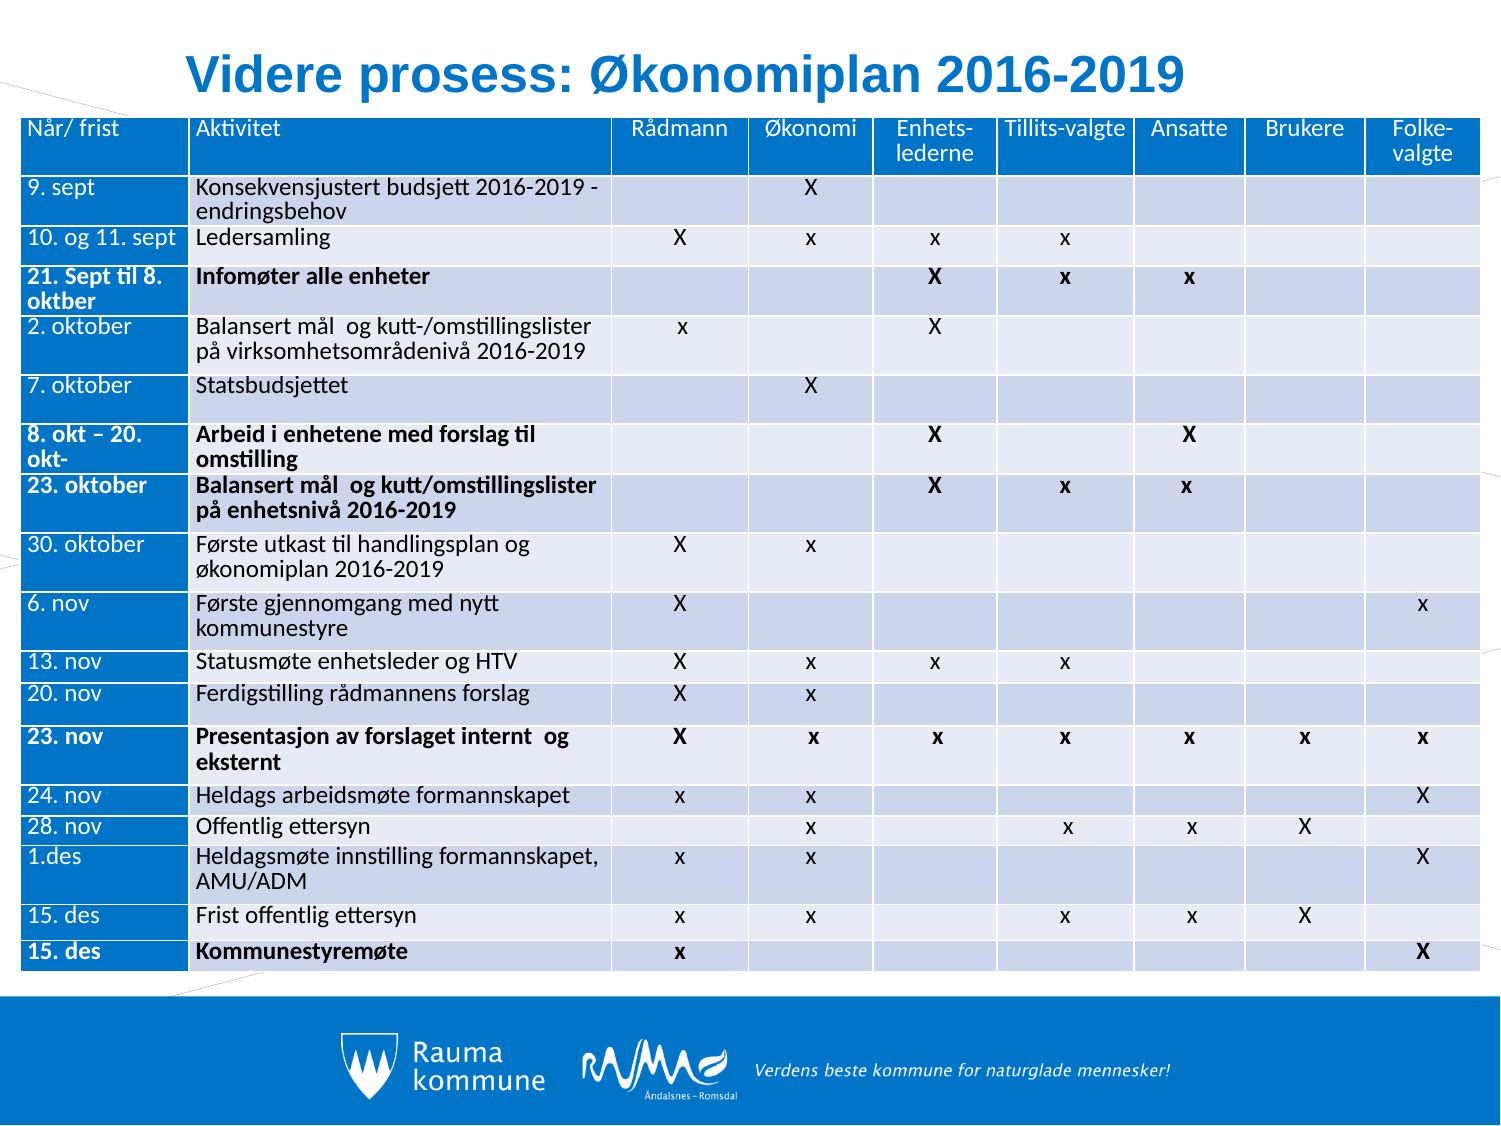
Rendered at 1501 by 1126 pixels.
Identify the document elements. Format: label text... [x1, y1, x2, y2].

table_cell [612, 376, 748, 423]
table_cell [874, 817, 996, 845]
table_cell x [998, 727, 1133, 784]
table_cell x [749, 727, 872, 784]
table_cell x [874, 227, 996, 265]
table_cell [612, 267, 748, 315]
table_cell x [749, 905, 872, 940]
table_cell Statusmøte enhetsleder og HTV [190, 652, 611, 682]
table_cell [749, 317, 872, 374]
table_cell [1246, 786, 1364, 815]
table_cell X [612, 684, 748, 725]
table_cell [1366, 534, 1480, 591]
table_cell 15. des [21, 905, 188, 940]
table_cell Kommunestyremøte [190, 941, 611, 971]
table_cell [1246, 941, 1364, 971]
table_cell X [874, 425, 996, 473]
table_cell [612, 177, 748, 225]
table_cell x [1366, 593, 1480, 650]
table_cell Første gjennomgang med nytt kommunestyre [190, 593, 611, 650]
table_cell x [749, 817, 872, 845]
table_cell X [749, 177, 872, 225]
table_header Aktivitet [190, 118, 611, 175]
table_cell 30. oktober [21, 534, 188, 591]
table_cell [1246, 684, 1364, 725]
table_cell 24. nov [21, 786, 188, 815]
table_cell 13. nov [21, 652, 188, 682]
table_cell 10. og 11. sept [21, 227, 188, 265]
table_cell x [1135, 905, 1244, 940]
table_cell x [874, 652, 996, 682]
table_cell [1246, 593, 1364, 650]
table_cell 8. okt – 20. okt- [21, 425, 188, 473]
table_cell x [612, 317, 748, 374]
table_cell [1366, 684, 1480, 725]
table_cell X [1366, 846, 1480, 904]
table_cell x [998, 475, 1133, 532]
table_cell [1135, 846, 1244, 904]
table_cell x [612, 846, 748, 904]
table_cell [998, 177, 1133, 225]
table_cell x [1366, 727, 1480, 784]
table_cell x [998, 227, 1133, 265]
table_cell [1135, 652, 1244, 682]
table_cell x [1135, 727, 1244, 784]
table_cell x [1135, 817, 1244, 845]
table_cell [1135, 534, 1244, 591]
table_cell [1366, 652, 1480, 682]
table_cell [998, 846, 1133, 904]
table_header Når/ frist [21, 118, 188, 175]
table_cell [874, 786, 996, 815]
table_header Brukere [1246, 118, 1364, 175]
table_header Økonomi [749, 118, 872, 175]
table_cell [1135, 593, 1244, 650]
table_cell [998, 317, 1133, 374]
table_cell X [874, 267, 996, 315]
table_cell [749, 425, 872, 473]
table_cell [749, 267, 872, 315]
table_cell [1366, 317, 1480, 374]
table_cell 6. nov [21, 593, 188, 650]
table_cell Ferdigstilling rådmannens forslag [190, 684, 611, 725]
table_cell 28. nov [21, 817, 188, 845]
table_cell [998, 534, 1133, 591]
table_cell 9. sept [21, 177, 188, 225]
table_cell x [998, 267, 1133, 315]
table_cell [1135, 786, 1244, 815]
table_cell [874, 376, 996, 423]
table_cell [998, 425, 1133, 473]
table_cell Balansert mål og kutt-/omstillingslister på virksomhetsområdenivå 2016-2019 [190, 317, 611, 374]
table_cell [612, 475, 748, 532]
table_cell [1366, 177, 1480, 225]
table_cell x [874, 727, 996, 784]
table_cell 15. des [21, 941, 188, 971]
table_cell [1135, 684, 1244, 725]
table_cell [874, 905, 996, 940]
title Videre prosess: Økonomiplan 2016-2019 [185, 29, 1334, 104]
table_cell Konsekvensjustert budsjett 2016-2019 - endringsbehov [190, 177, 611, 225]
table_cell Offentlig ettersyn [190, 817, 611, 845]
table_cell [998, 593, 1133, 650]
table_cell x [612, 941, 748, 971]
table_cell Heldagsmøte innstilling formannskapet, AMU/ADM [190, 846, 611, 904]
picture [341, 1033, 1501, 1126]
table_cell Ledersamling [190, 227, 611, 265]
table_cell X [612, 227, 748, 265]
table_cell x [998, 652, 1133, 682]
table_cell [1135, 227, 1244, 265]
table_cell [1135, 177, 1244, 225]
table_cell [998, 376, 1133, 423]
table_cell 23. oktober [21, 475, 188, 532]
table_cell [1246, 475, 1364, 532]
table_cell [612, 425, 748, 473]
table_cell [1246, 652, 1364, 682]
table_cell [1135, 317, 1244, 374]
table_cell [1366, 817, 1480, 845]
table_cell Frist offentlig ettersyn [190, 905, 611, 940]
table_cell x [998, 905, 1133, 940]
table_cell 2. oktober [21, 317, 188, 374]
table_cell [1366, 227, 1480, 265]
table_cell [1366, 475, 1480, 532]
table_cell X [1246, 817, 1364, 845]
table_cell [874, 177, 996, 225]
table_cell Arbeid i enhetene med forslag til omstilling [190, 425, 611, 473]
table_cell x [749, 786, 872, 815]
table_cell 20. nov [21, 684, 188, 725]
table_cell 7. oktober [21, 376, 188, 423]
table_cell [998, 684, 1133, 725]
table_cell [874, 684, 996, 725]
table_cell X [612, 593, 748, 650]
table_cell [749, 941, 872, 971]
table_cell Statsbudsjettet [190, 376, 611, 423]
table_cell [874, 846, 996, 904]
table_cell [1366, 425, 1480, 473]
table_cell x [749, 534, 872, 591]
table_cell x [749, 846, 872, 904]
table_cell [1366, 905, 1480, 940]
table_cell Heldags arbeidsmøte formannskapet [190, 786, 611, 815]
table_header Ansatte [1135, 118, 1244, 175]
table_cell X [612, 652, 748, 682]
table_cell x [749, 684, 872, 725]
table_cell [1135, 376, 1244, 423]
table_cell X [612, 727, 748, 784]
table_cell [1246, 376, 1364, 423]
table_cell [1366, 267, 1480, 315]
table_cell [612, 817, 748, 845]
table_cell [1246, 227, 1364, 265]
table_cell [874, 534, 996, 591]
table_cell X [749, 376, 872, 423]
table_cell X [1135, 425, 1244, 473]
table_cell [1246, 267, 1364, 315]
table_cell 21. Sept til 8. oktber [21, 267, 188, 315]
table_cell X [1246, 905, 1364, 940]
table_cell Presentasjon av forslaget internt og eksternt [190, 727, 611, 784]
table_cell [1135, 941, 1244, 971]
table_cell x [612, 905, 748, 940]
table_cell [1246, 425, 1364, 473]
table_cell x [749, 227, 872, 265]
table_cell x [749, 652, 872, 682]
table_cell x [612, 786, 748, 815]
table_cell x [1135, 267, 1244, 315]
table_cell [749, 475, 872, 532]
table_cell [998, 941, 1133, 971]
table_cell Infomøter alle enheter [190, 267, 611, 315]
table_cell [1246, 317, 1364, 374]
table_cell [1246, 534, 1364, 591]
table_cell [874, 941, 996, 971]
table_header Enhets-lederne [874, 118, 996, 175]
table_cell 23. nov [21, 727, 188, 784]
table_cell 1.des [21, 846, 188, 904]
table_cell X [874, 317, 996, 374]
table_cell x [998, 817, 1133, 845]
table_cell [874, 593, 996, 650]
table_cell Balansert mål og kutt/omstillingslister på enhetsnivå 2016-2019 [190, 475, 611, 532]
table_cell x [1135, 475, 1244, 532]
table_cell [1246, 177, 1364, 225]
table_cell X [1366, 941, 1480, 971]
table_cell x [1246, 727, 1364, 784]
table_cell X [874, 475, 996, 532]
table_cell X [1366, 786, 1480, 815]
table_header Rådmann [612, 118, 748, 175]
table_cell [1246, 846, 1364, 904]
table_header Tillits-valgte [998, 118, 1133, 175]
table_cell Første utkast til handlingsplan og økonomiplan 2016-2019 [190, 534, 611, 591]
table_cell [749, 593, 872, 650]
table_header Folke-valgte [1366, 118, 1480, 175]
table_cell X [612, 534, 748, 591]
table_cell [998, 786, 1133, 815]
table_cell [1366, 376, 1480, 423]
